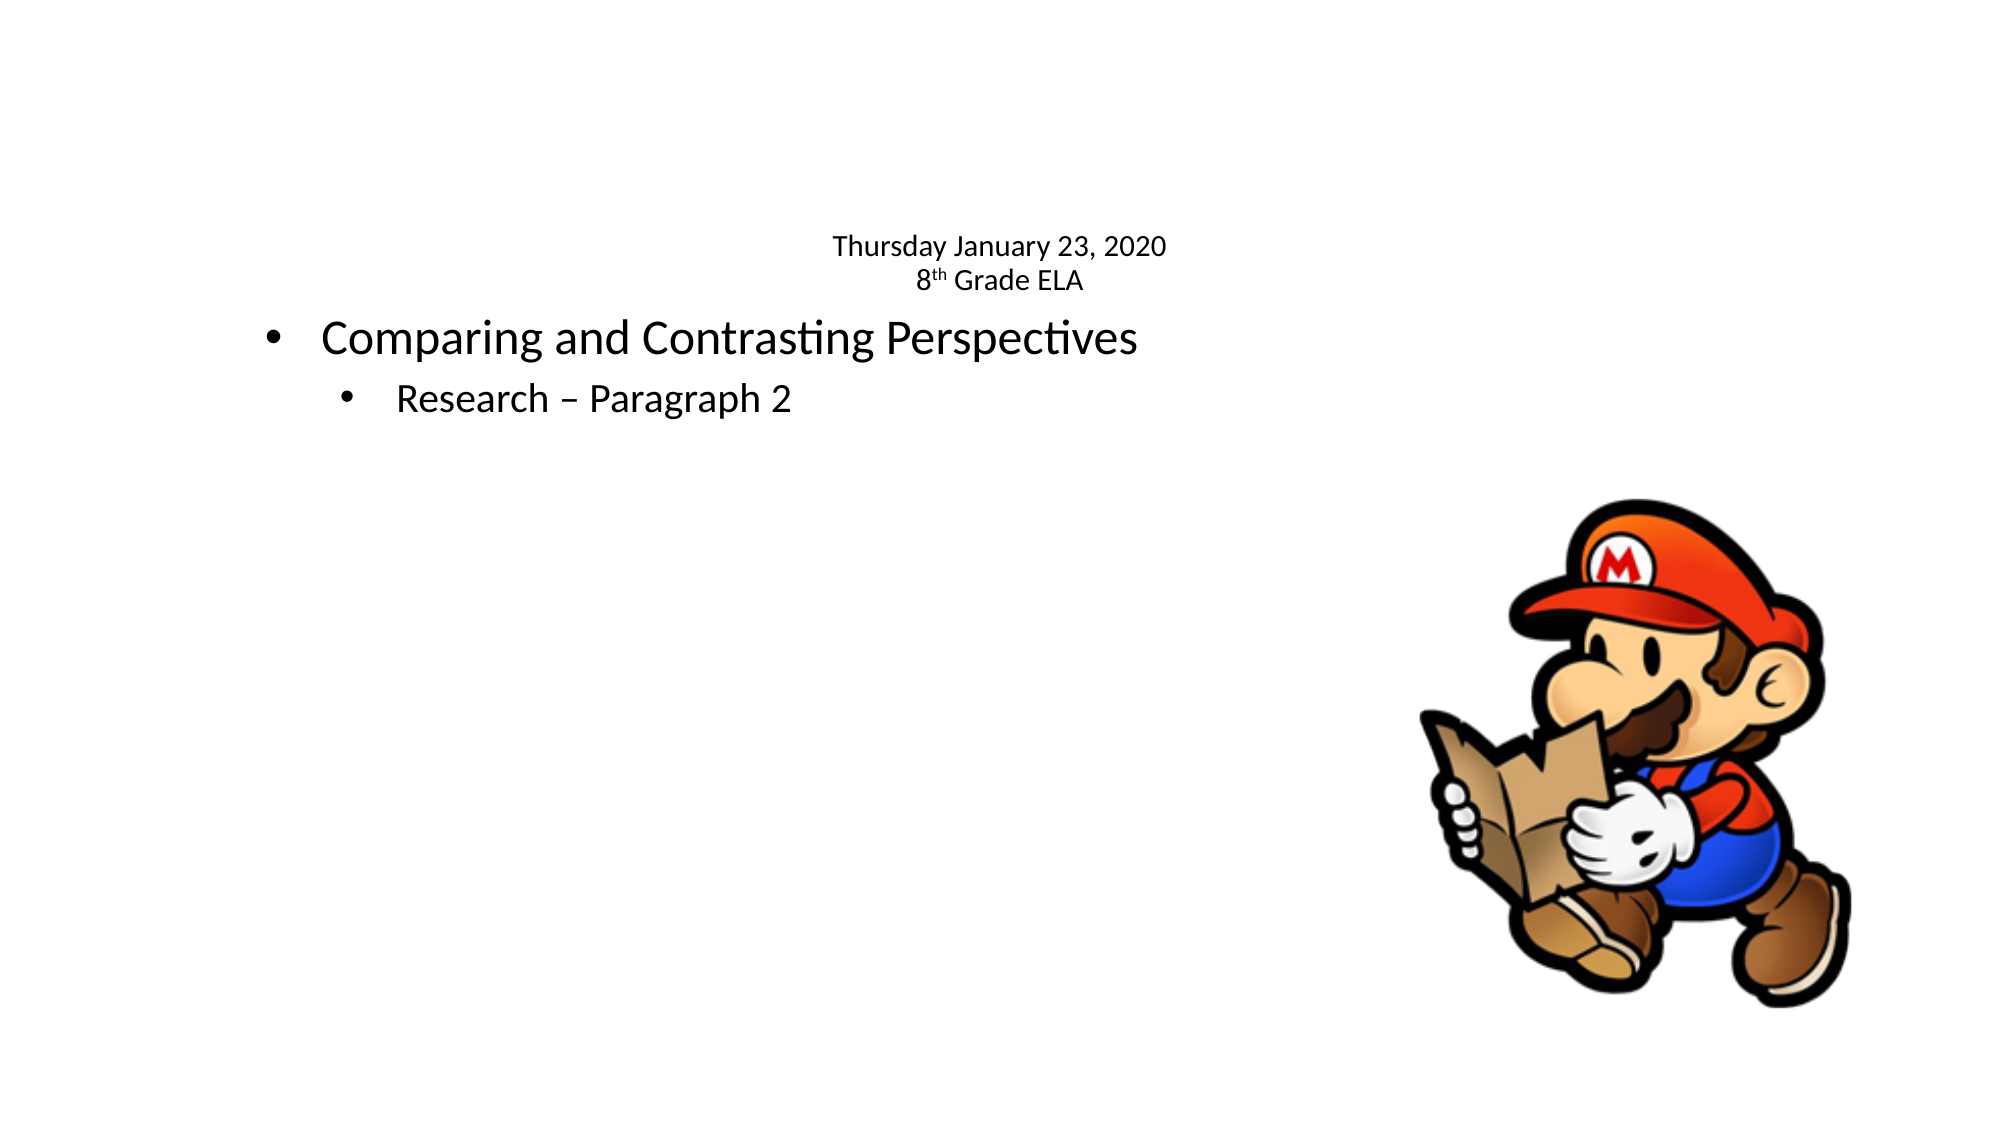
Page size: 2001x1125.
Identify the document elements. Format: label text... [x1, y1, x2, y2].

picture [1375, 493, 1897, 1015]
subtitle Comparing and Contrasting Perspectives Research – Paragraph 2 [249, 304, 1750, 863]
title Thursday January 23, 2020 8th Grade ELA [249, 184, 1750, 304]
